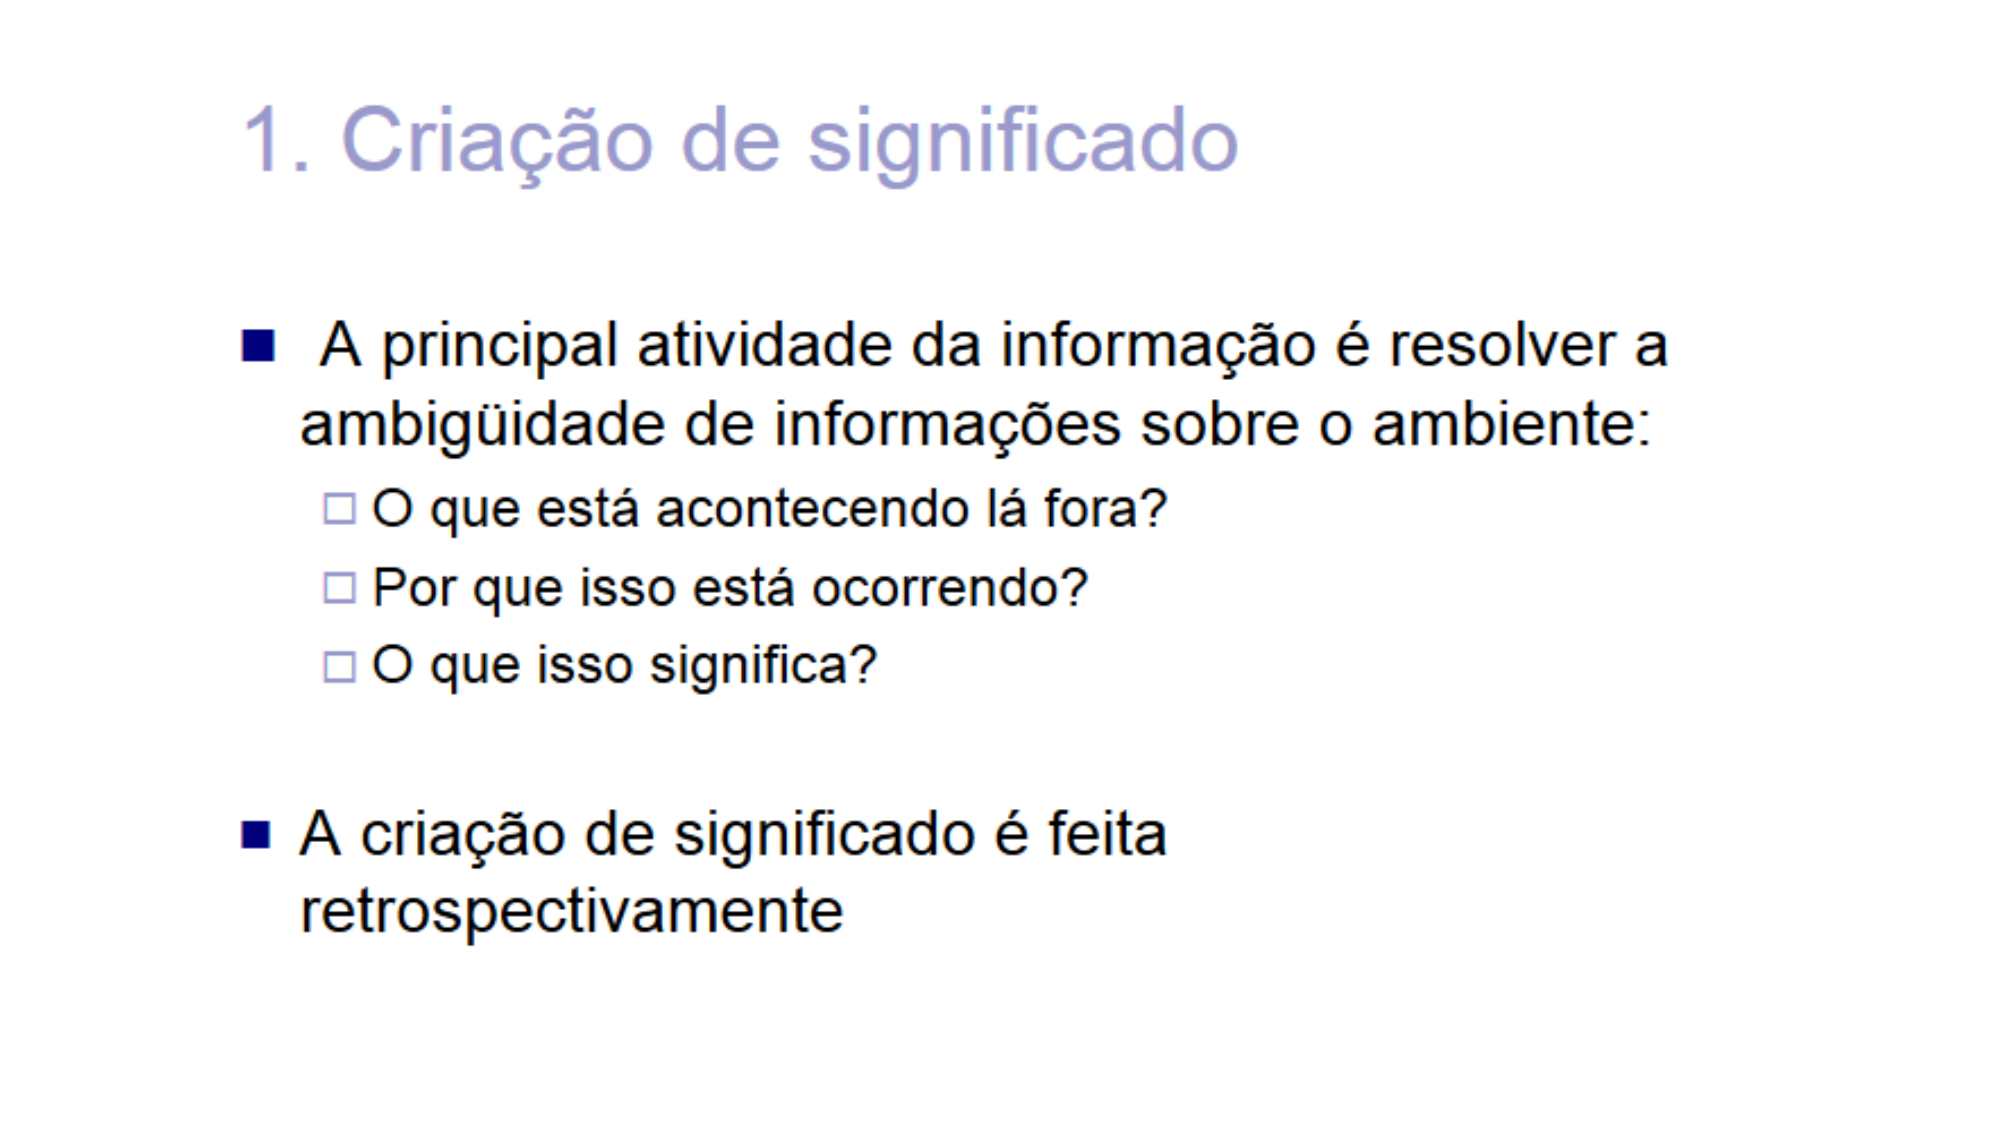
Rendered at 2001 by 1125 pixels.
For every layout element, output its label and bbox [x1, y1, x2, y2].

picture [185, 38, 1727, 1030]
